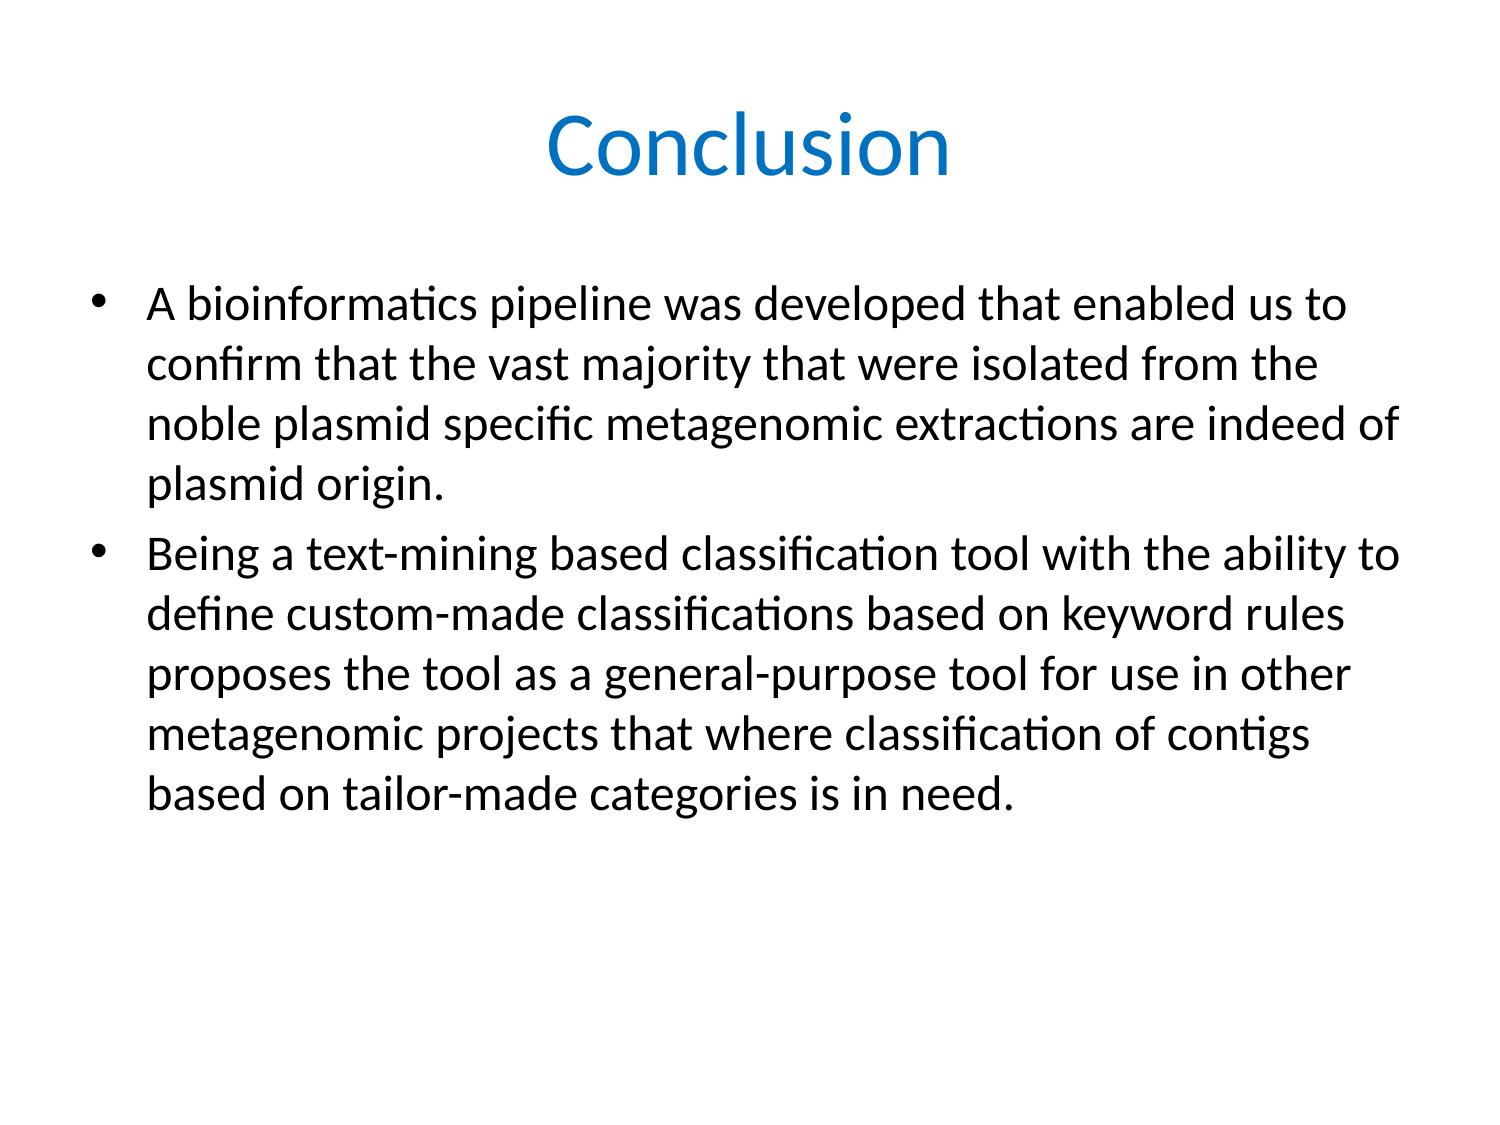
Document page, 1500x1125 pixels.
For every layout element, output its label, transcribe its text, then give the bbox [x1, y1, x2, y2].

title Conclusion [75, 45, 1425, 233]
list A bioinformatics pipeline was developed that enabled us to confirm that the vast majority that were isolated from the noble plasmid specific metagenomic extractions are indeed of plasmid origin. Being a text-mining based classification tool with the ability to define custom-made classifications based on keyword rules proposes the tool as a general-purpose tool for use in other metagenomic projects that where classification of contigs based on tailor-made categories is in need. [75, 262, 1425, 1005]
